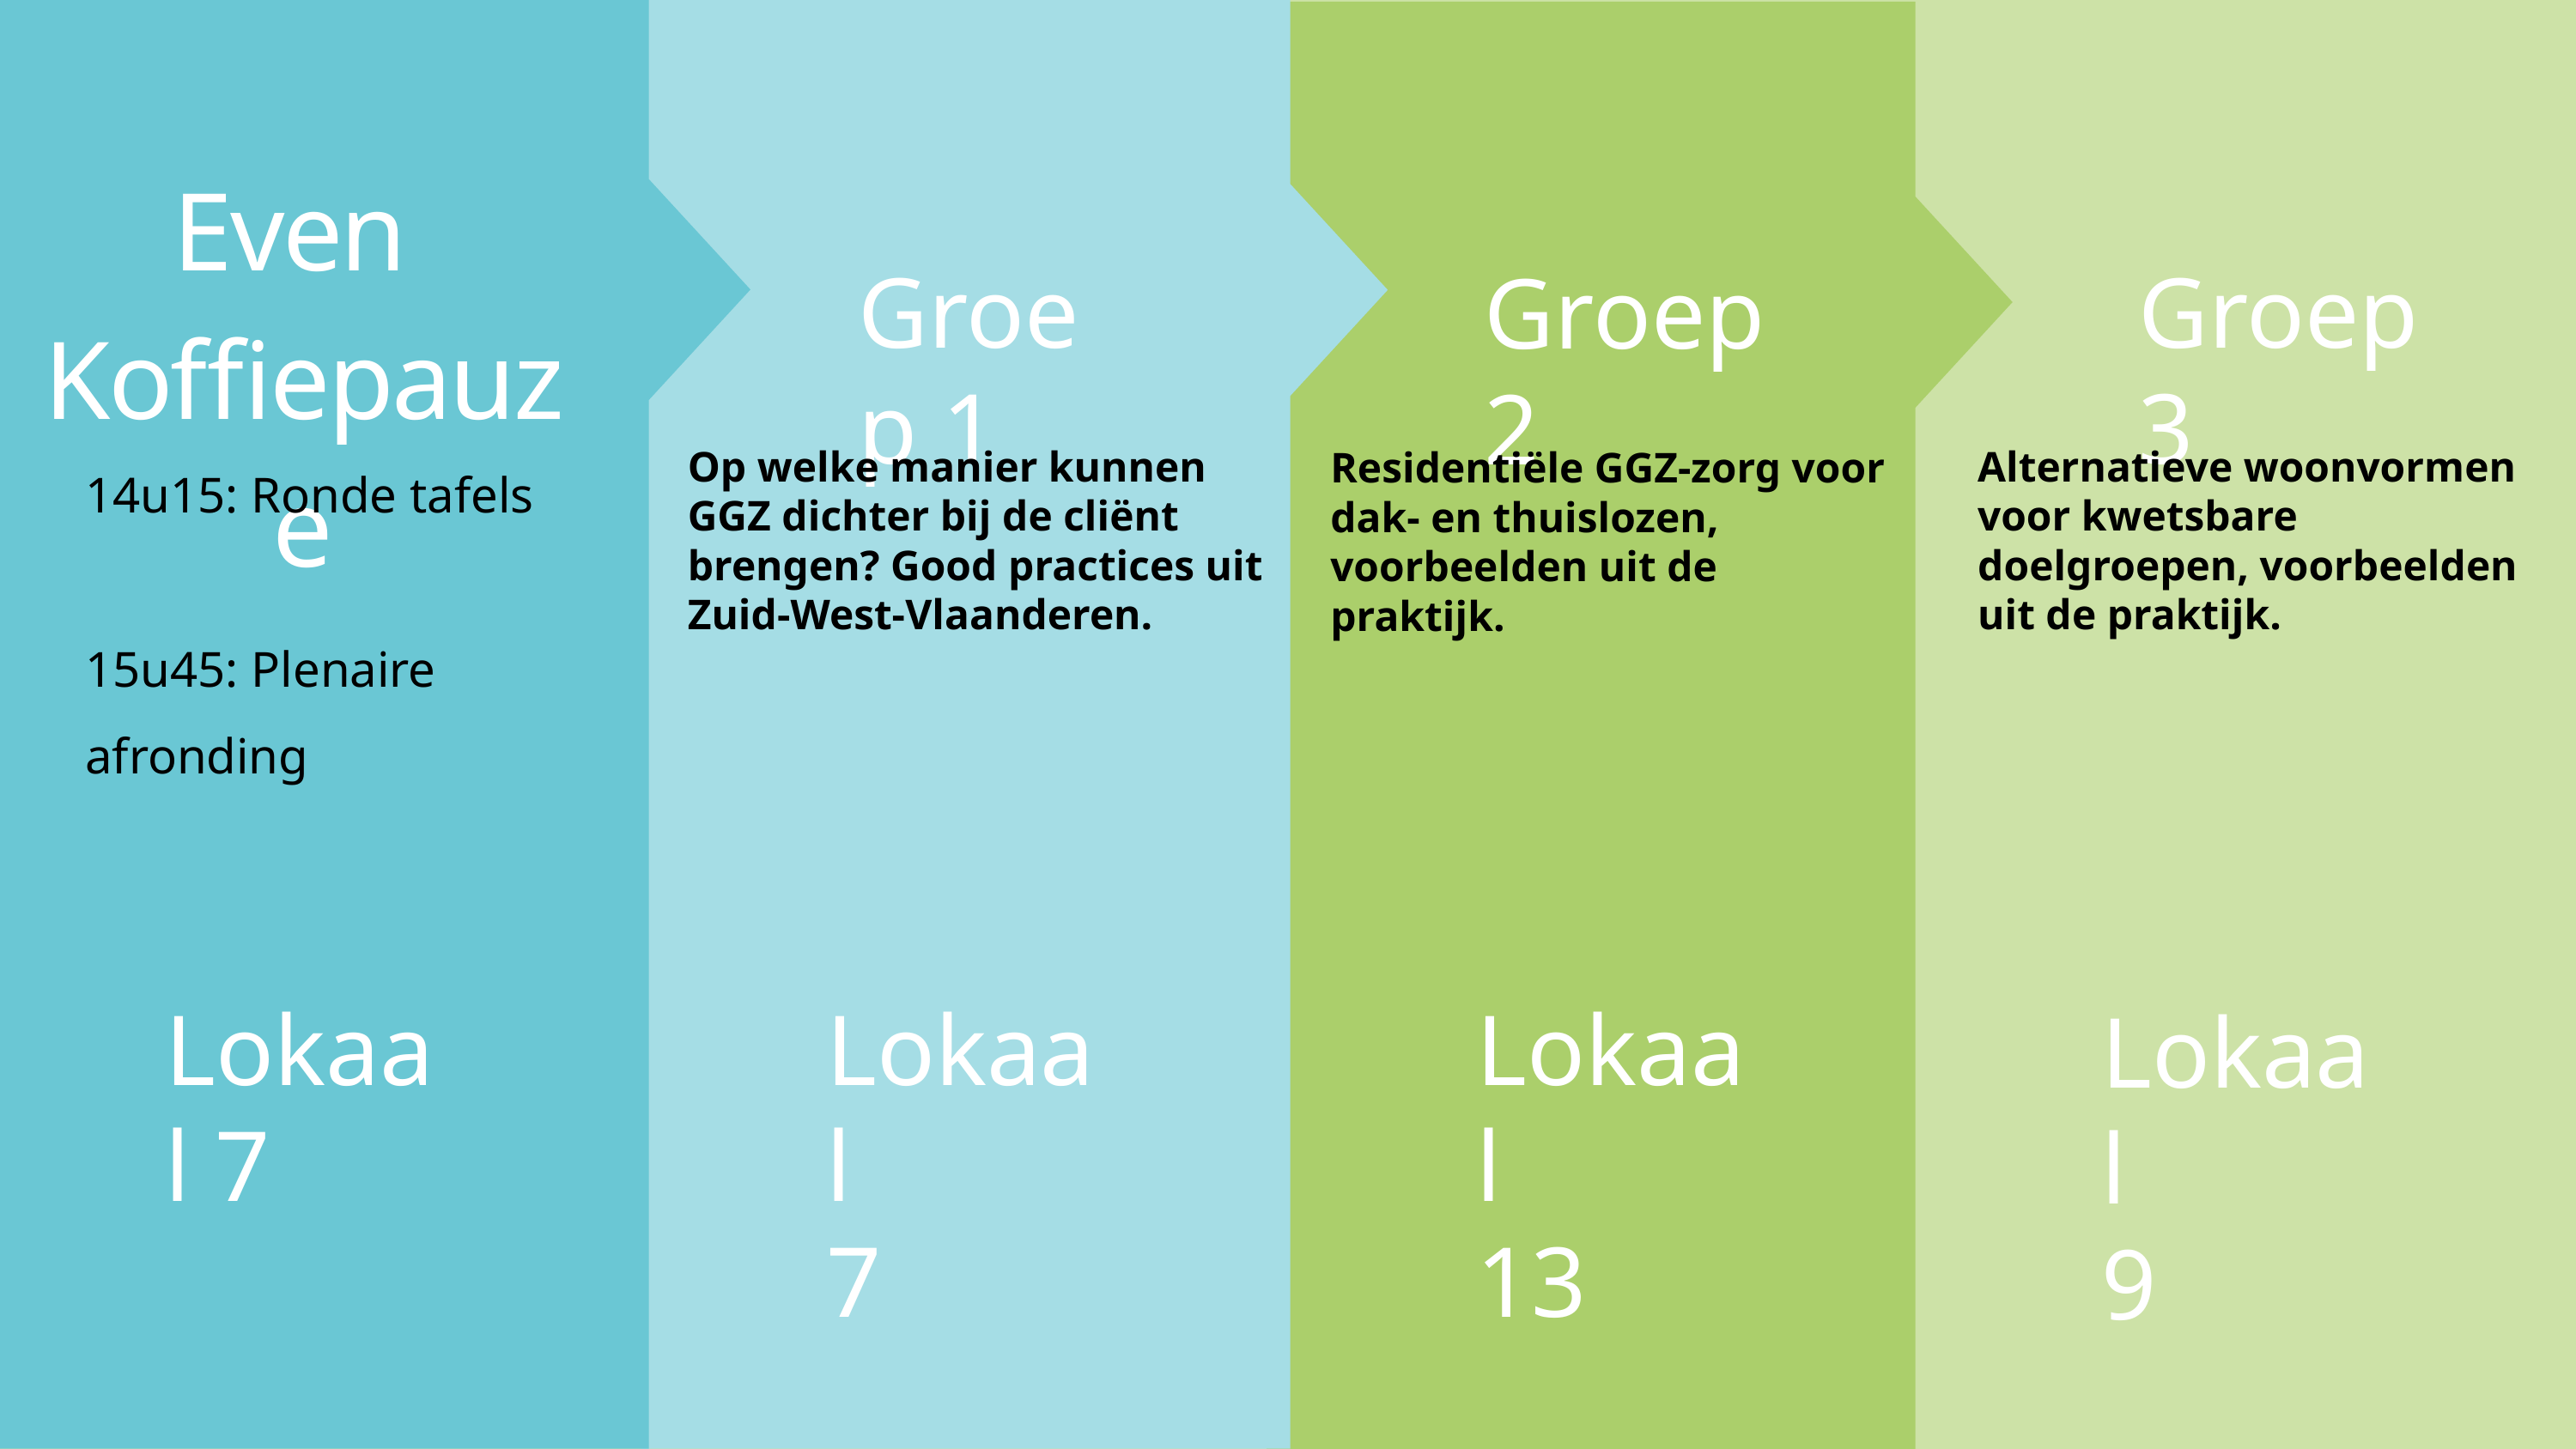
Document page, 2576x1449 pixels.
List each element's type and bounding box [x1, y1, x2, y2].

text_box [1389, 1, 2013, 1449]
text_box [0, 0, 751, 1449]
text_box [752, 0, 1388, 1449]
text_box [2007, 0, 2576, 1449]
